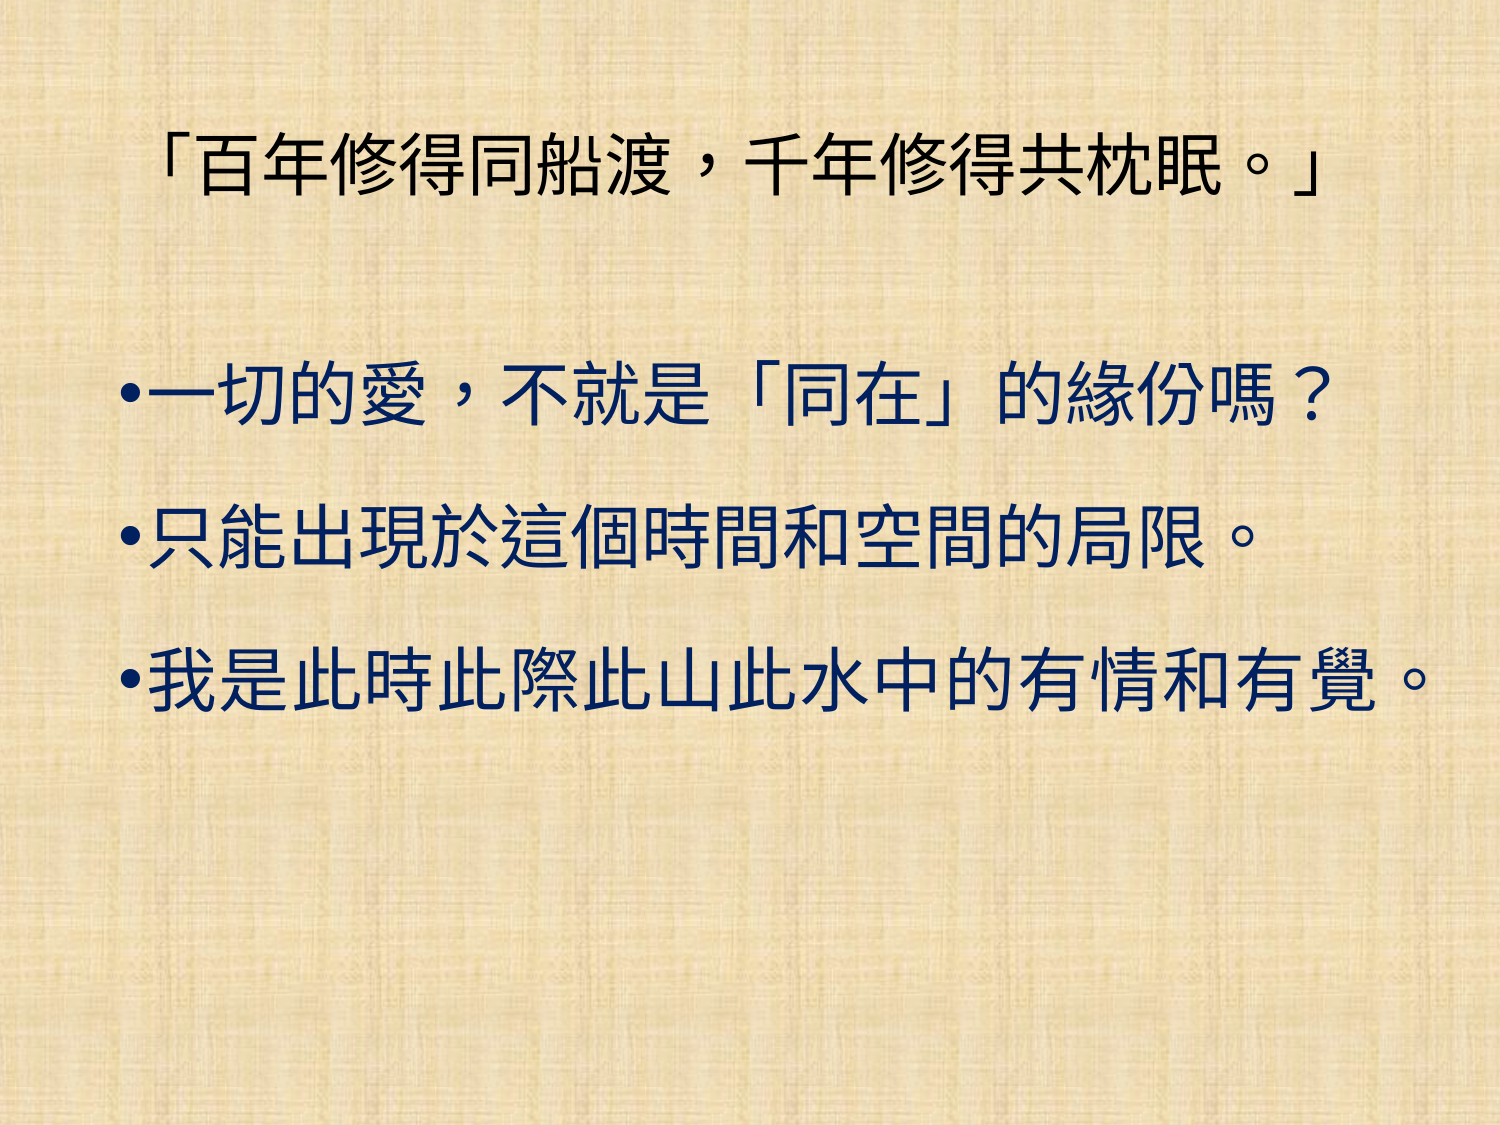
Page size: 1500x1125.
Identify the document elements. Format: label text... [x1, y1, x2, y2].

title 「百年修得同船渡，千年修得共枕眠。」 [103, 59, 1397, 278]
list 一切的愛，不就是「同在」的緣份嗎？ 只能出現於這個時間和空間的局限。 我是此時此際此山此水中的有情和有覺。 [103, 299, 1397, 1014]
